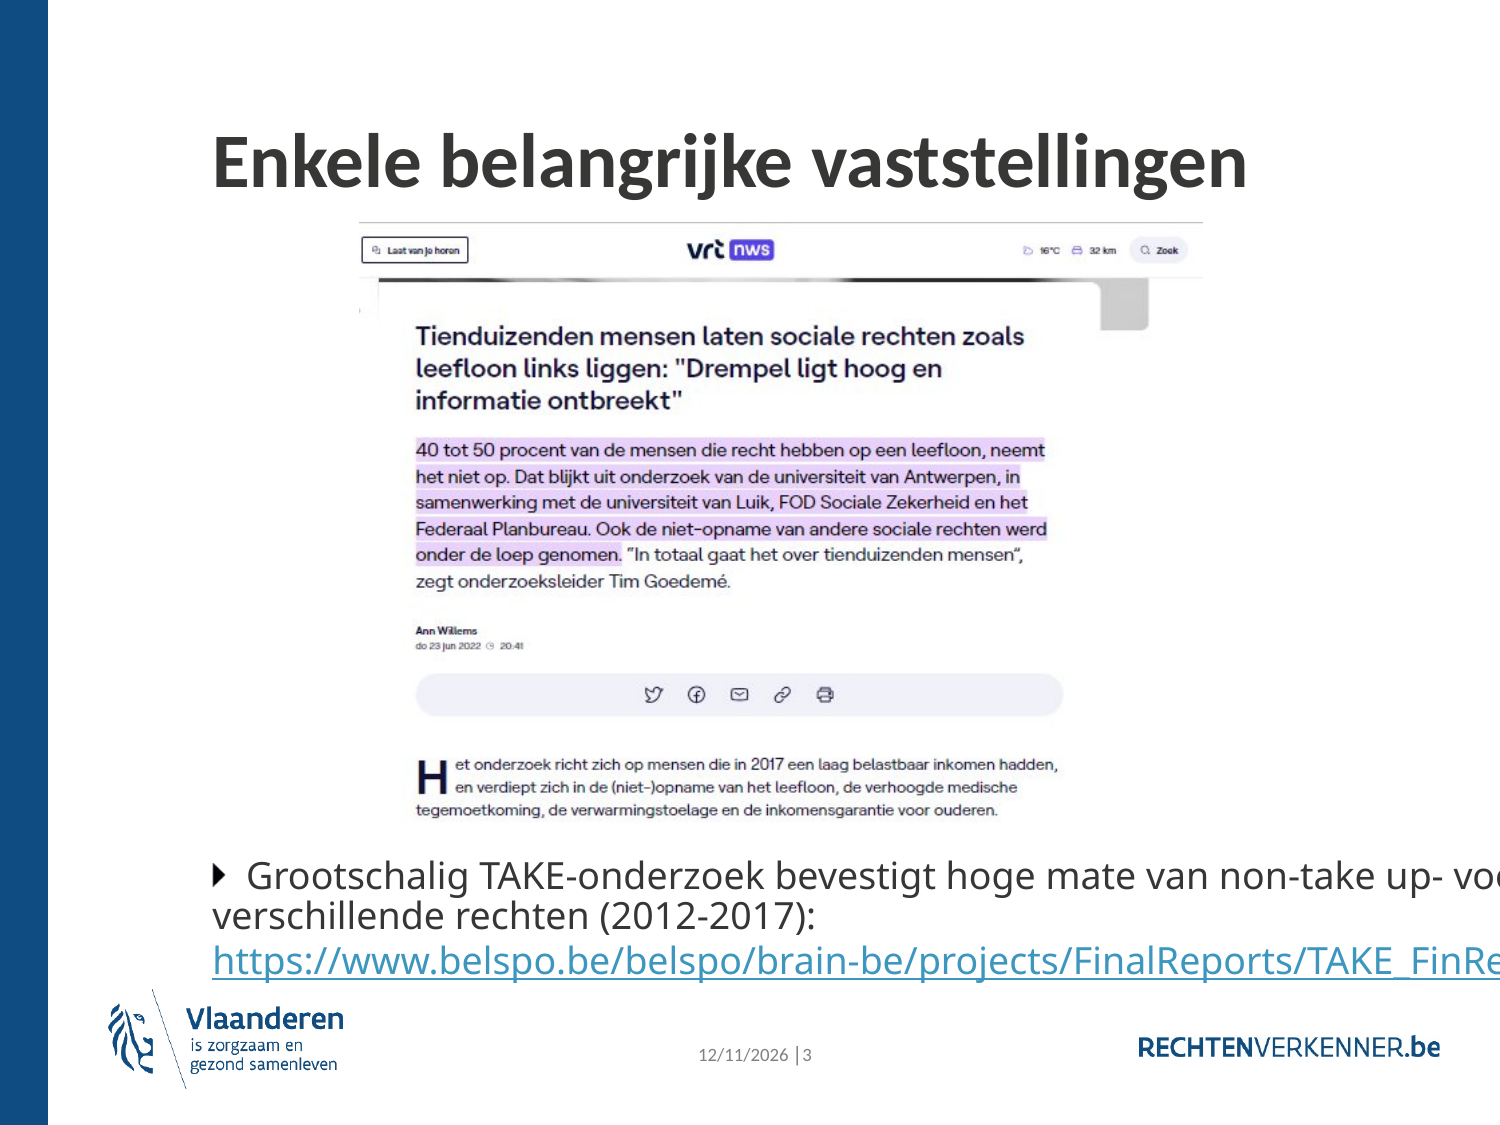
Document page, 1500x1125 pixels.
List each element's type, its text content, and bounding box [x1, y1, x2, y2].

title Enkele belangrijke vaststellingen [212, 124, 1430, 308]
picture [108, 989, 212, 1089]
text_box Grootschalig TAKE-onderzoek bevestigt hoge mate van non-take up- voor verschillende rechten (2012-2017): https://www.belspo.be/belspo/brain-be/projects/FinalReports/TAKE_FinRep.pdf [212, 856, 1500, 1125]
picture [212, 863, 247, 887]
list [359, 222, 1203, 833]
